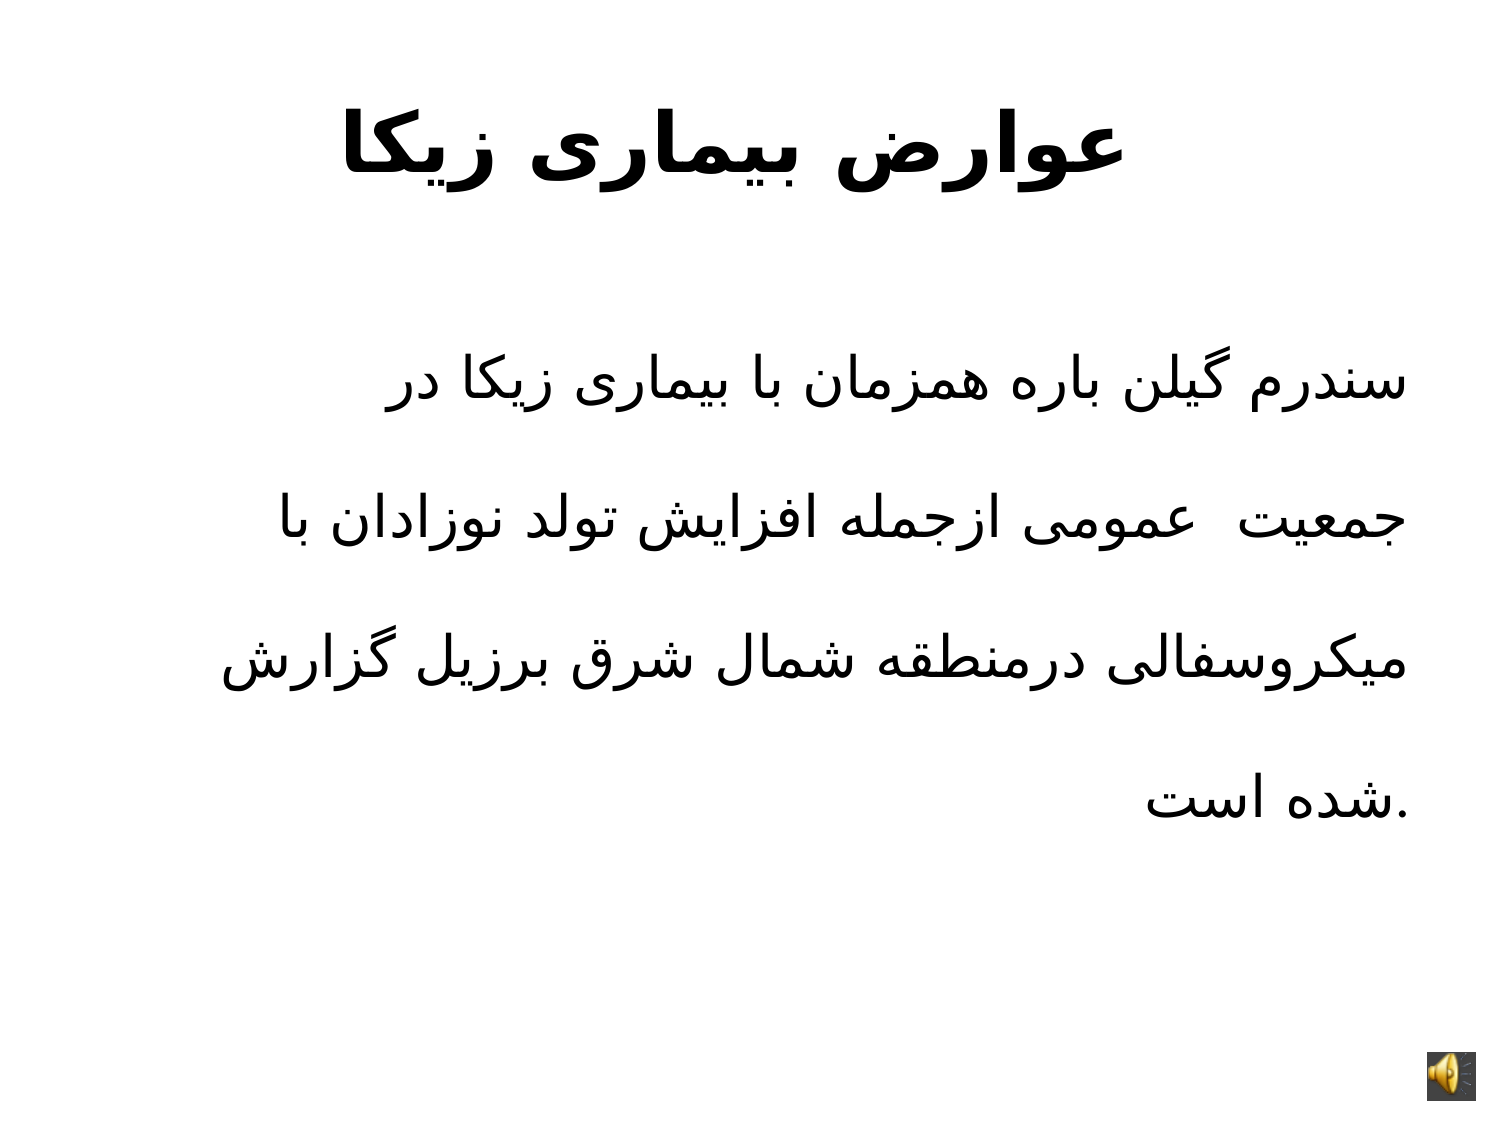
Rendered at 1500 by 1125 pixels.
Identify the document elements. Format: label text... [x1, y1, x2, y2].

title عوارض بیماری زیکا [75, 45, 1425, 233]
picture [1426, 1051, 1477, 1102]
list سندرم گیلن باره همزمان با بیماری زیکا در جمعیت عمومی ازجمله افزایش تولد نوزادان با میکروسفالی درمنطقه شمال شرق برزیل گزارش شده است. [75, 262, 1425, 1005]
